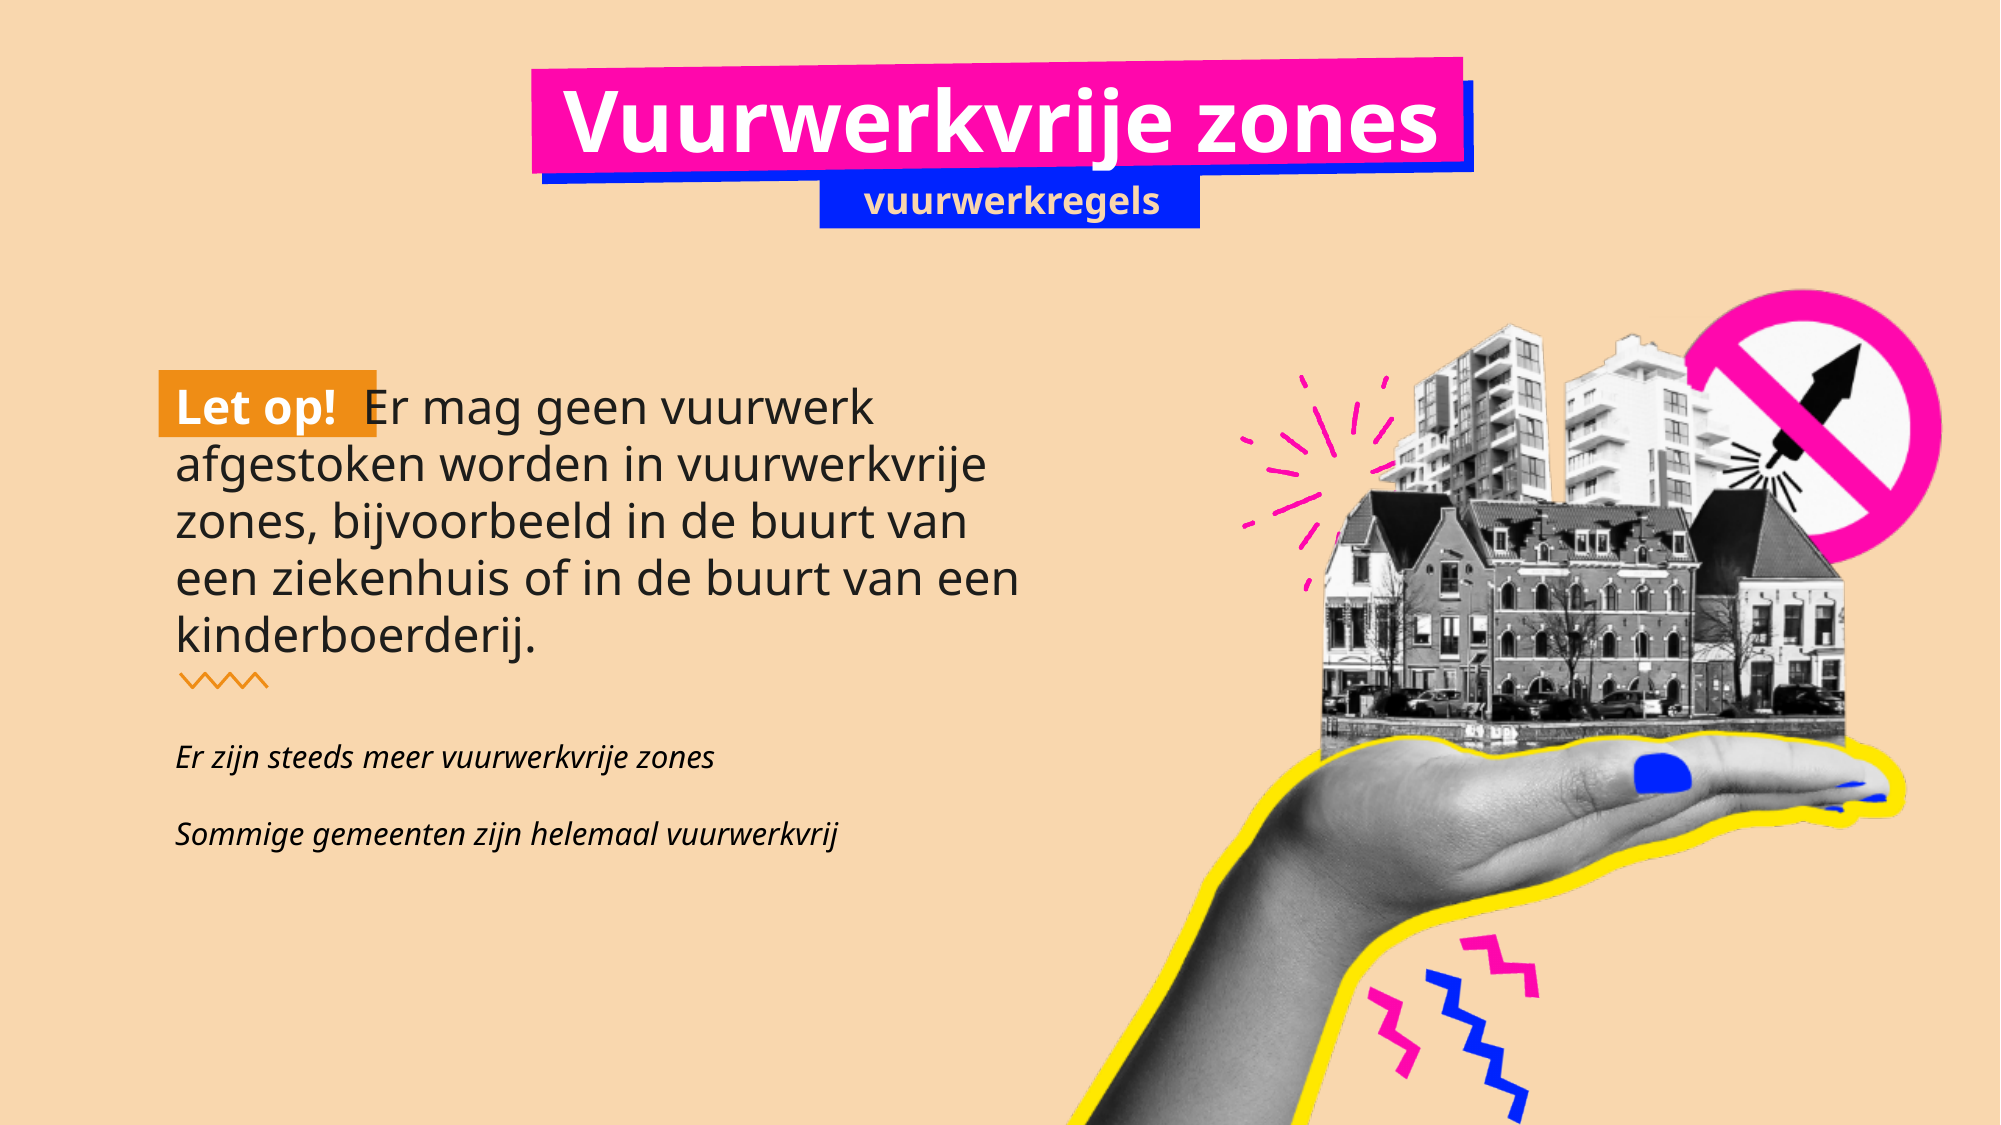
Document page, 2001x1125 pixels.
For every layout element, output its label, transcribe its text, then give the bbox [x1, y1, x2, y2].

picture [1009, 200, 1993, 1125]
text_box Er zijn steeds meer vuurwerkvrije zones Sommige gemeenten zijn helemaal vuurwerkvrij [170, 733, 1009, 890]
text_box [180, 673, 268, 688]
text_box [819, 222, 1009, 229]
text_box vuurwerkregels [790, 185, 1215, 222]
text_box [531, 56, 1475, 185]
title Vuurwerkvrije zones [354, 20, 1646, 213]
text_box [158, 370, 1054, 662]
